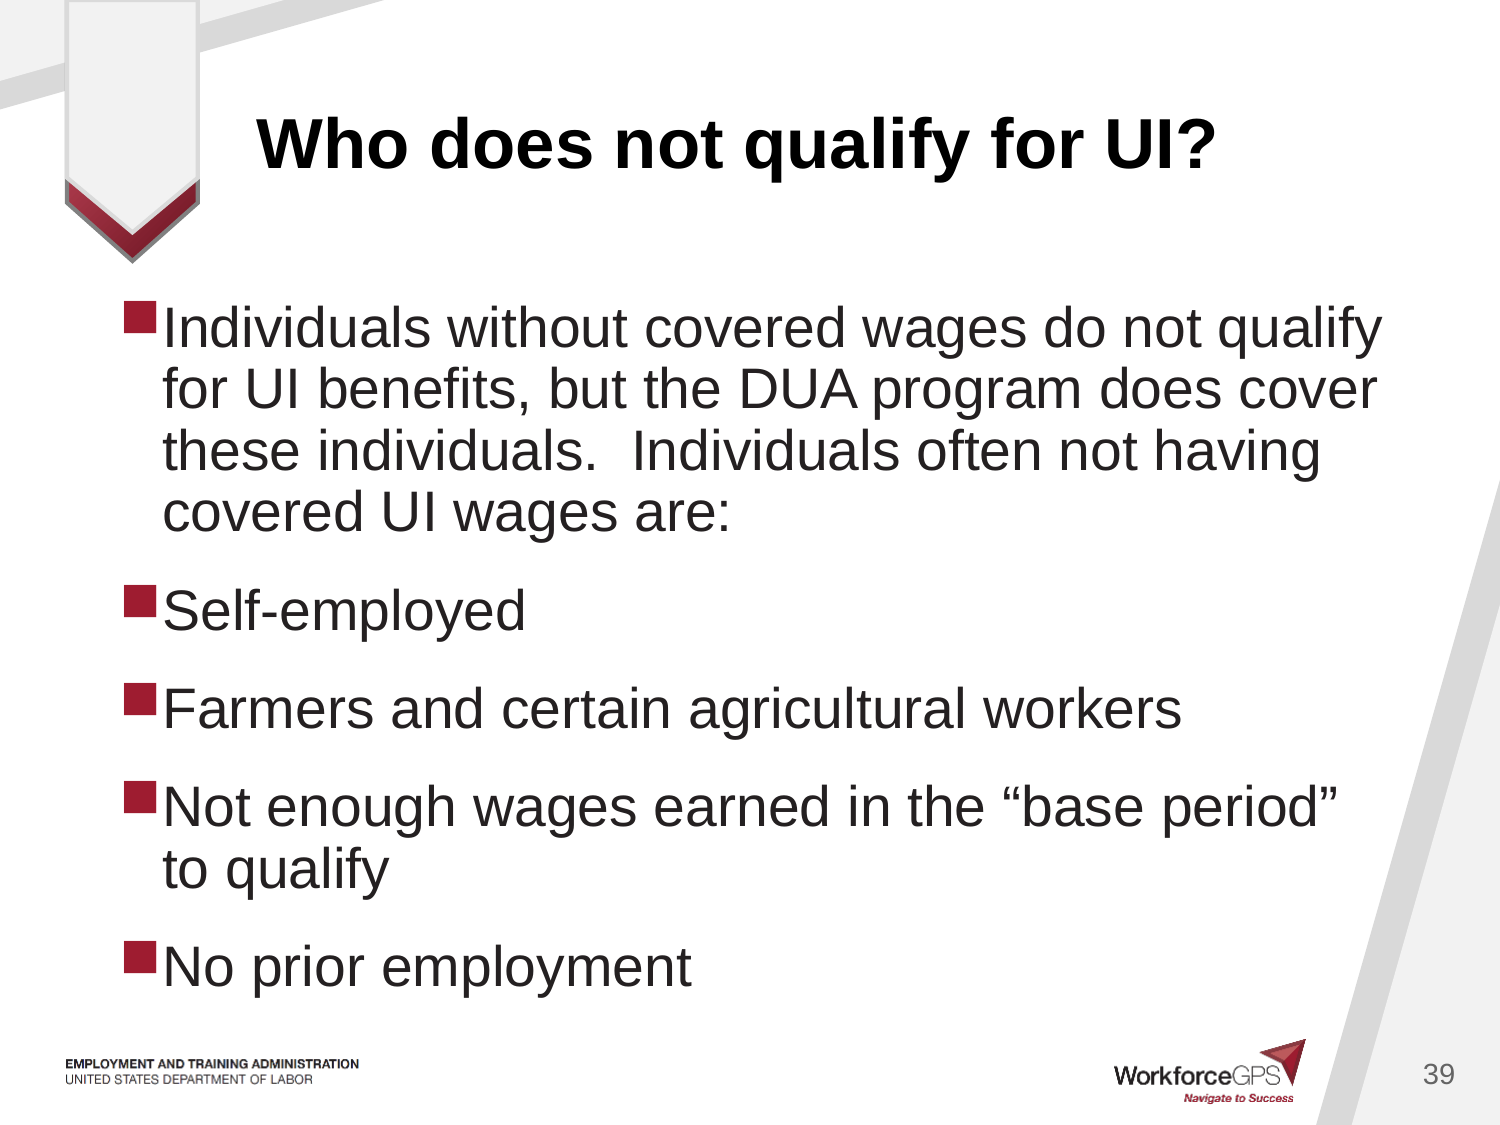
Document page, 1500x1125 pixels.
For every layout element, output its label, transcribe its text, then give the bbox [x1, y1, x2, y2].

title Who does not qualify for UI? [241, 59, 1409, 233]
picture [59, 1053, 370, 1092]
picture [1112, 1038, 1308, 1105]
slide_number 39 [1260, 1042, 1471, 1103]
list Individuals without covered wages do not qualify for UI benefits, but the DUA program does cover these individuals. Individuals often not having covered UI wages are: Self-employed Farmers and certain agricultural workers Not enough wages earned in the “base period” to qualify No prior employment [103, 290, 1409, 1014]
